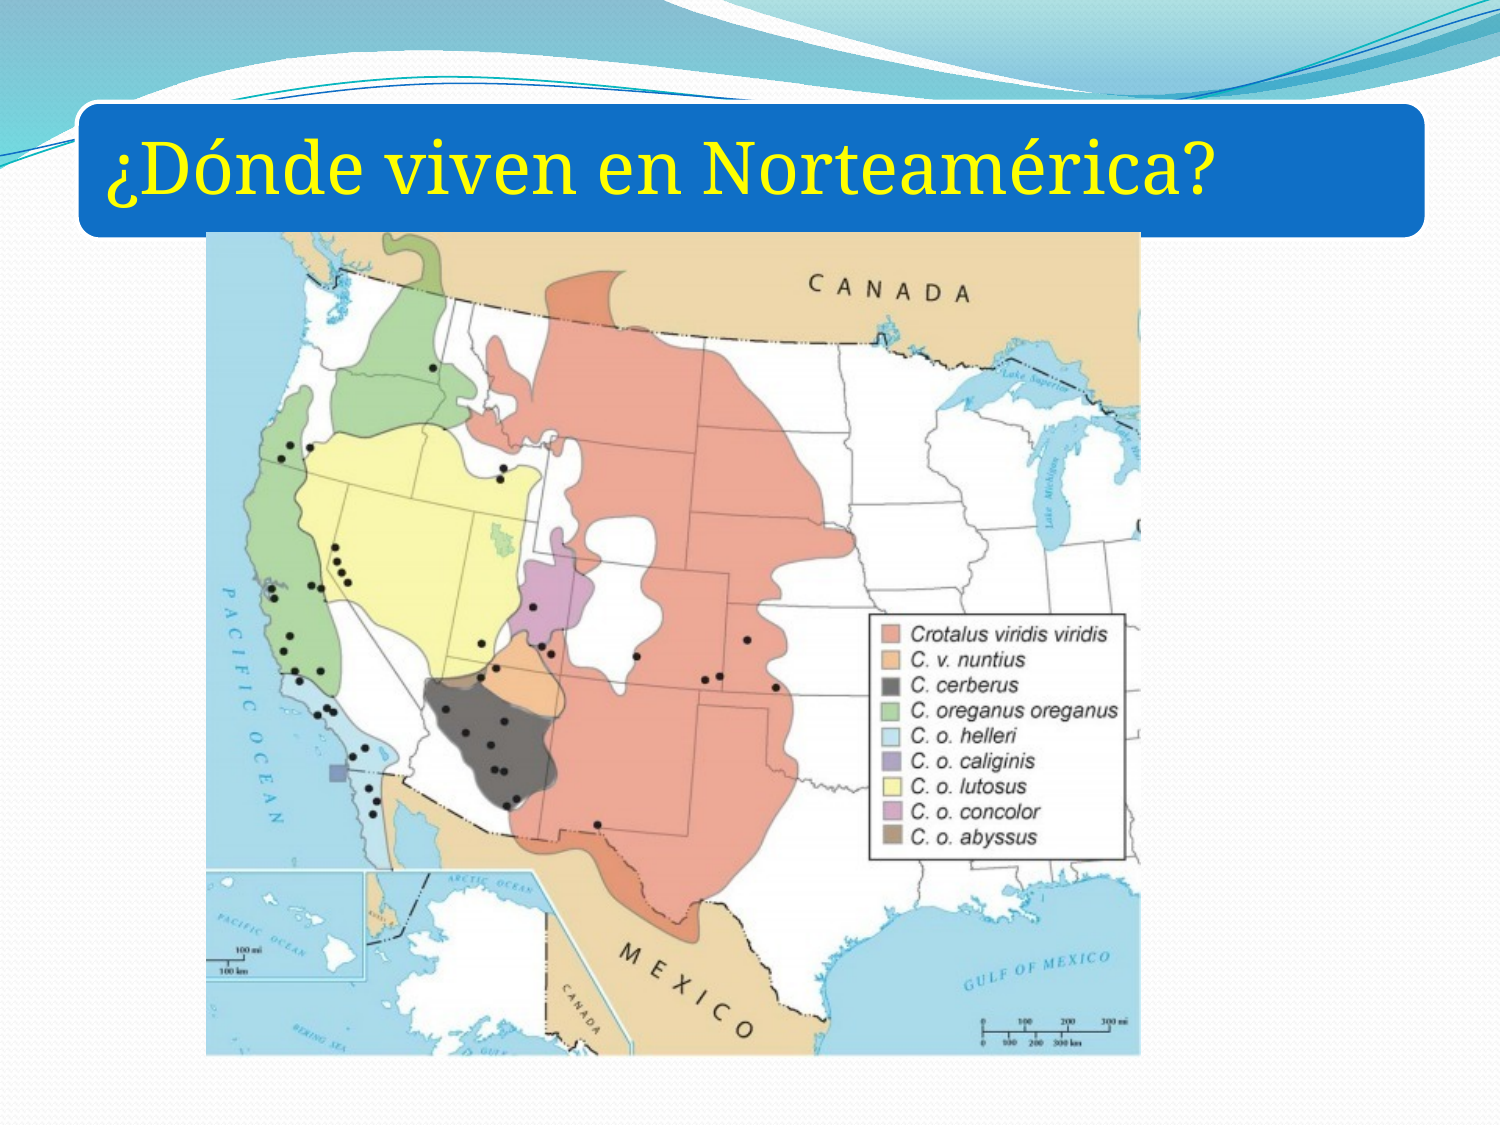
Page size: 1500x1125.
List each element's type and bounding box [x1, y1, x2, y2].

picture [206, 232, 1142, 1058]
text_box [76, 101, 1427, 240]
